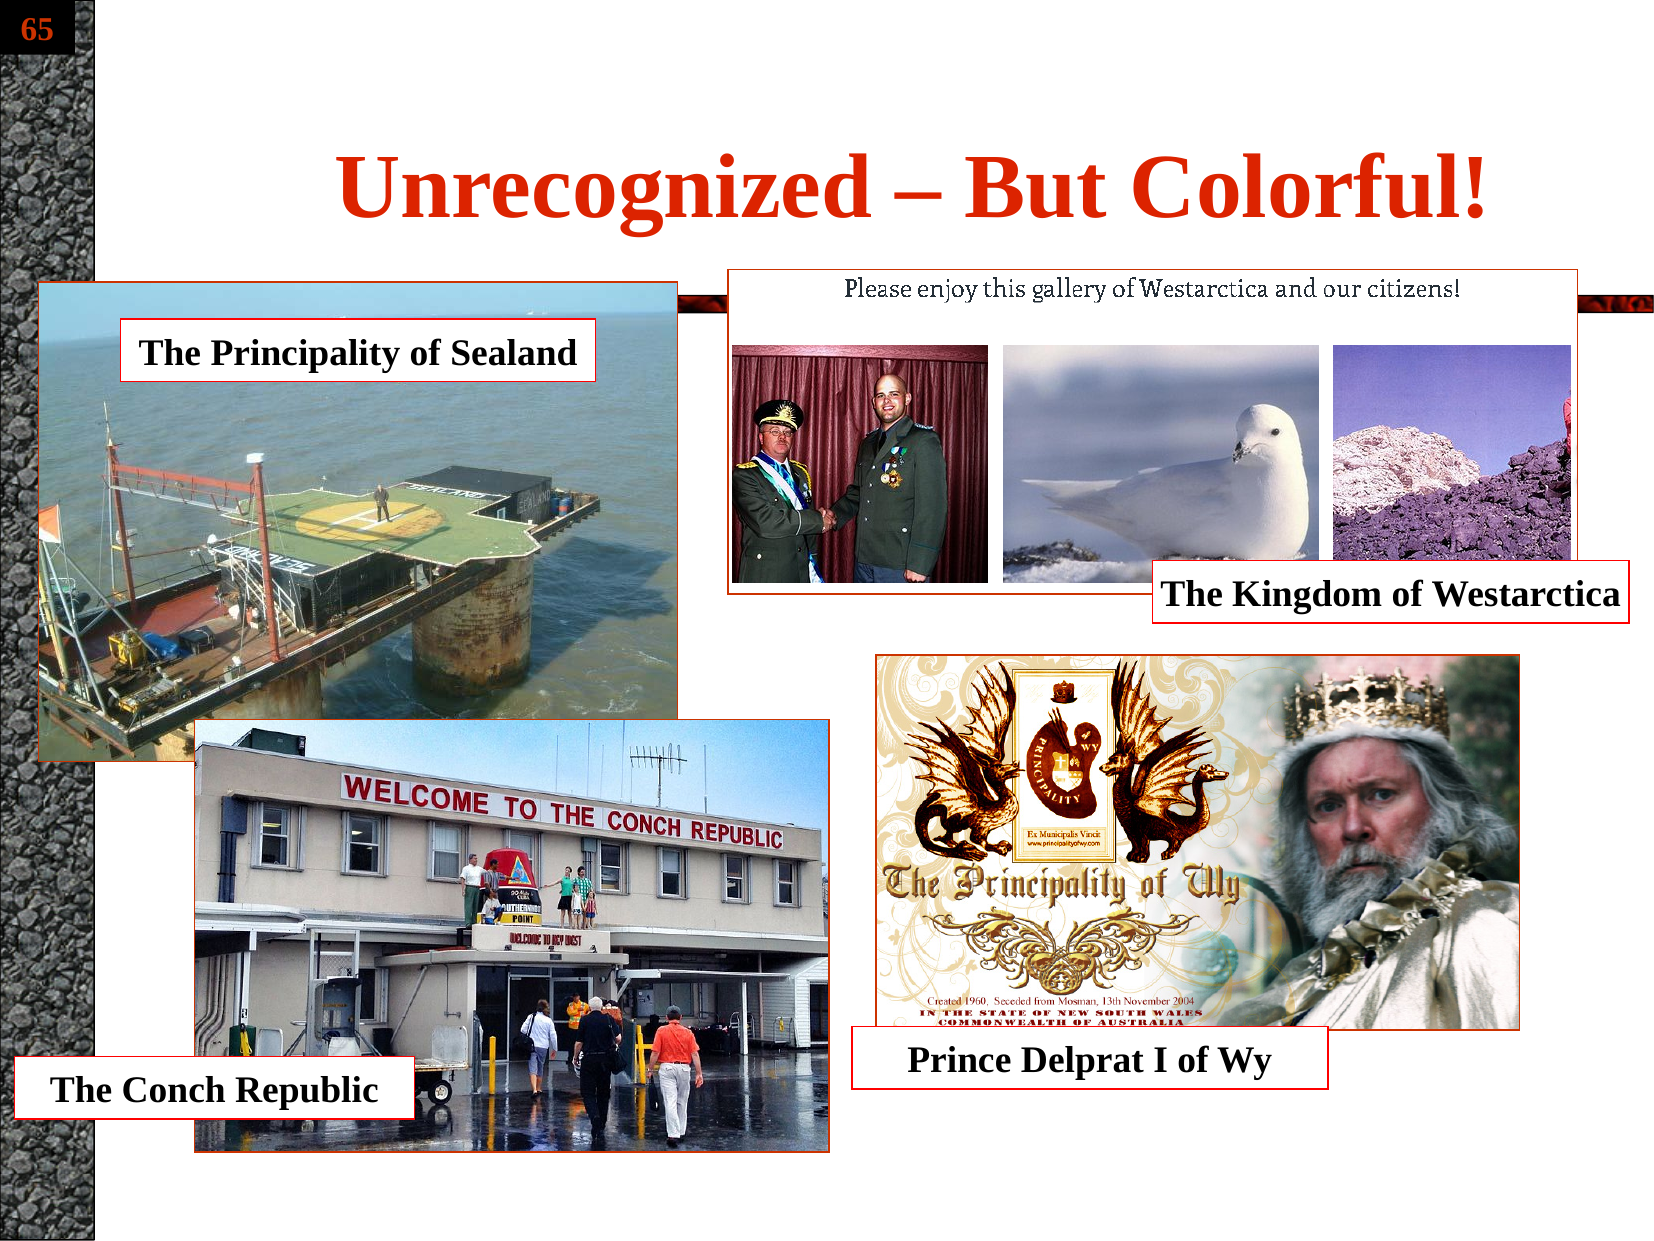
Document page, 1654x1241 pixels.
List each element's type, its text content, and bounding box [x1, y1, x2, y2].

title Unrecognized – But Colorful! [223, 82, 1604, 280]
picture [1, 1, 93, 1239]
text_box Prince Delprat I of Wy [851, 1026, 1328, 1089]
text_box The Conch Republic [14, 1056, 189, 1120]
picture [876, 655, 1520, 1030]
picture [39, 282, 829, 1152]
picture [728, 269, 1652, 594]
text_box The Kingdom of Westarctica [1152, 560, 1629, 624]
